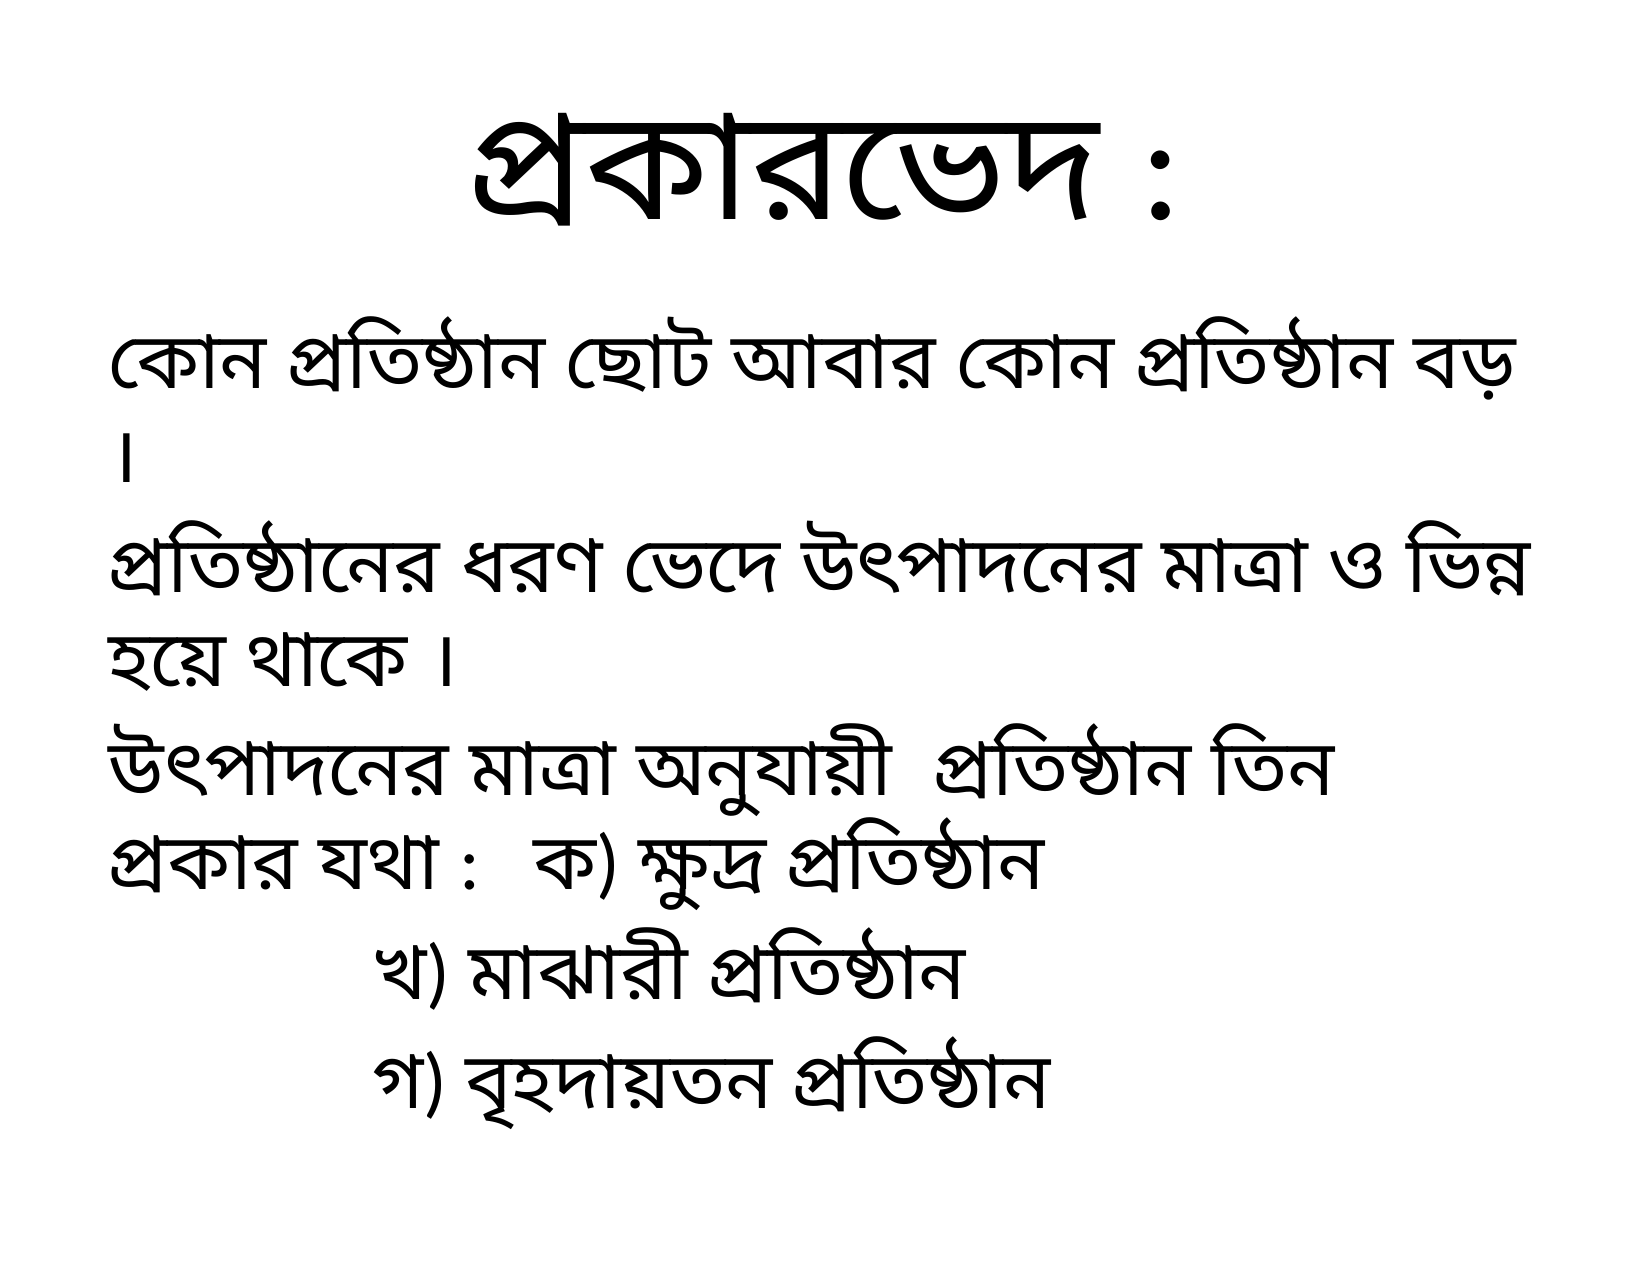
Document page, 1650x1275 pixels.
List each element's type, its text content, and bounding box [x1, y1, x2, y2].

title প্রকারভেদ : [82, 51, 1568, 264]
list কোন প্রতিষ্ঠান ছোট আবার কোন প্রতিষ্ঠান বড় । প্রতিষ্ঠানের ধরণ ভেদে উৎপাদনের মাত্রা ও ভিন্ন হয়ে থাকে । উৎপাদনের মাত্রা অনুযায়ী প্রতিষ্ঠান তিন প্রকার যথা : ক) ক্ষুদ্র প্রতিষ্ঠান খ) মাঝারী প্রতিষ্ঠান গ) বৃহদায়তন প্রতিষ্ঠান [82, 297, 1568, 1139]
